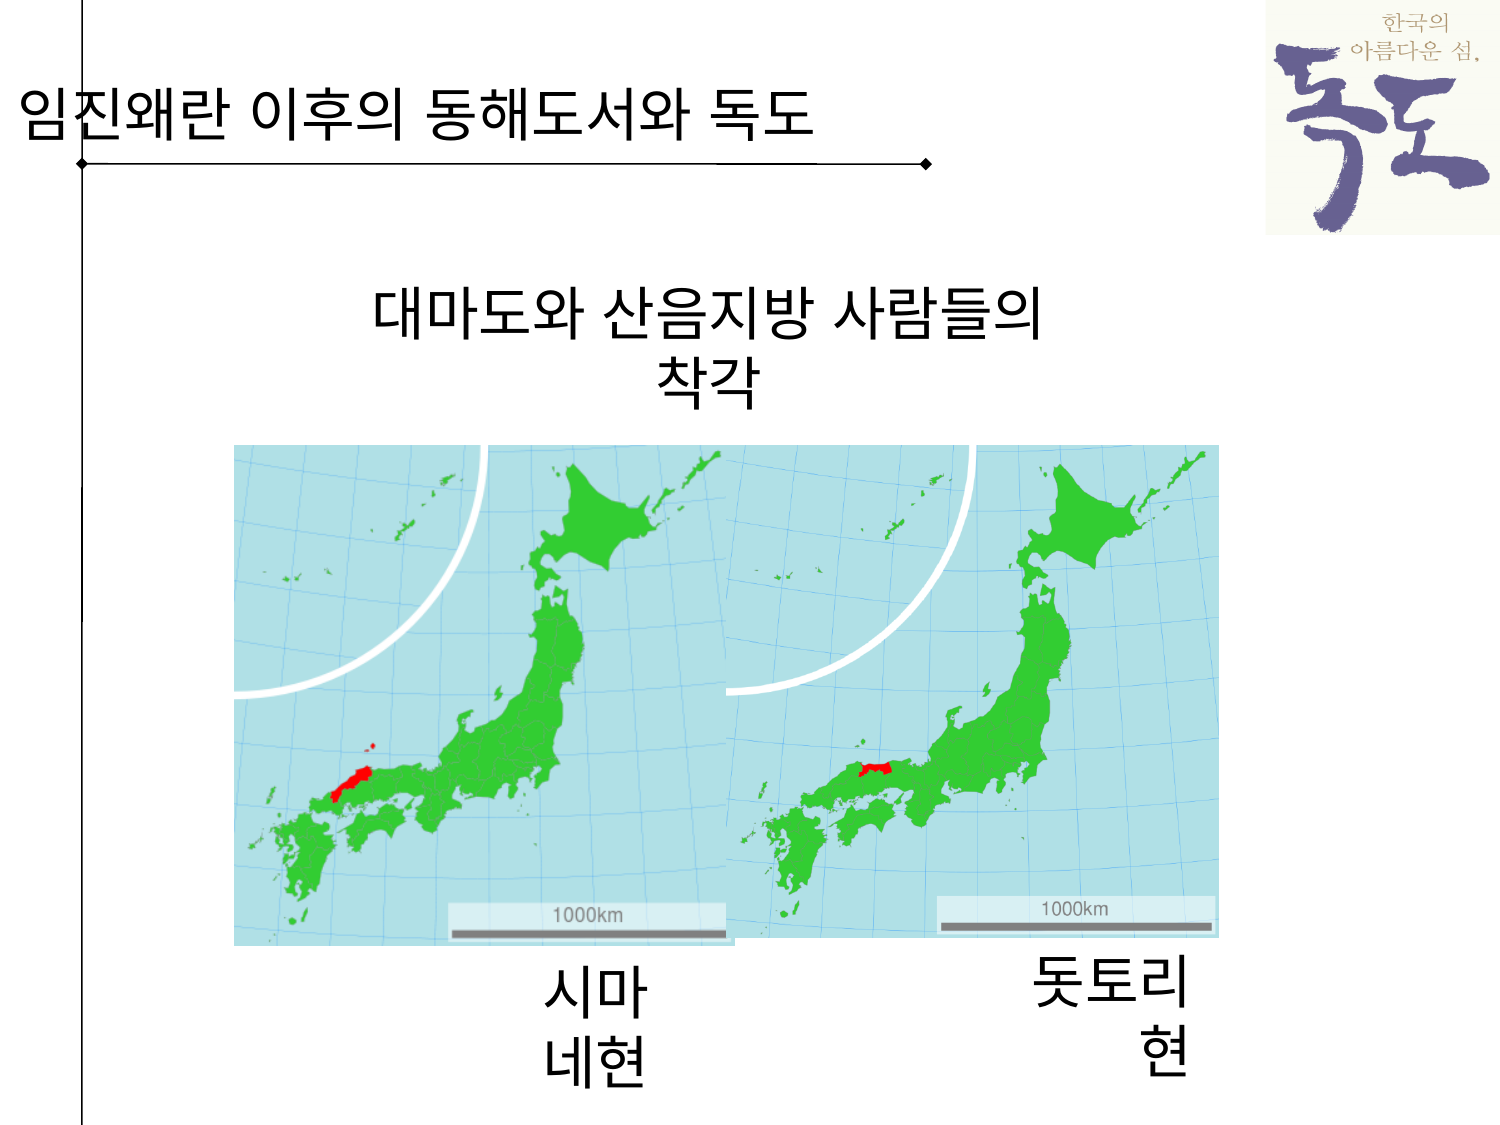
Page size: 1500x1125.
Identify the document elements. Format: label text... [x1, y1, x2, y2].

text_box 돗토리현 [984, 946, 1207, 1093]
text_box 대마도와 산음지방 사람들의 착각 [304, 269, 1114, 425]
picture [234, 445, 1219, 946]
text_box 시마네현 [527, 955, 715, 1104]
text_box 임진왜란 이후의 동해도서와 독도 [2, 70, 847, 156]
text_box [1264, 0, 1500, 236]
